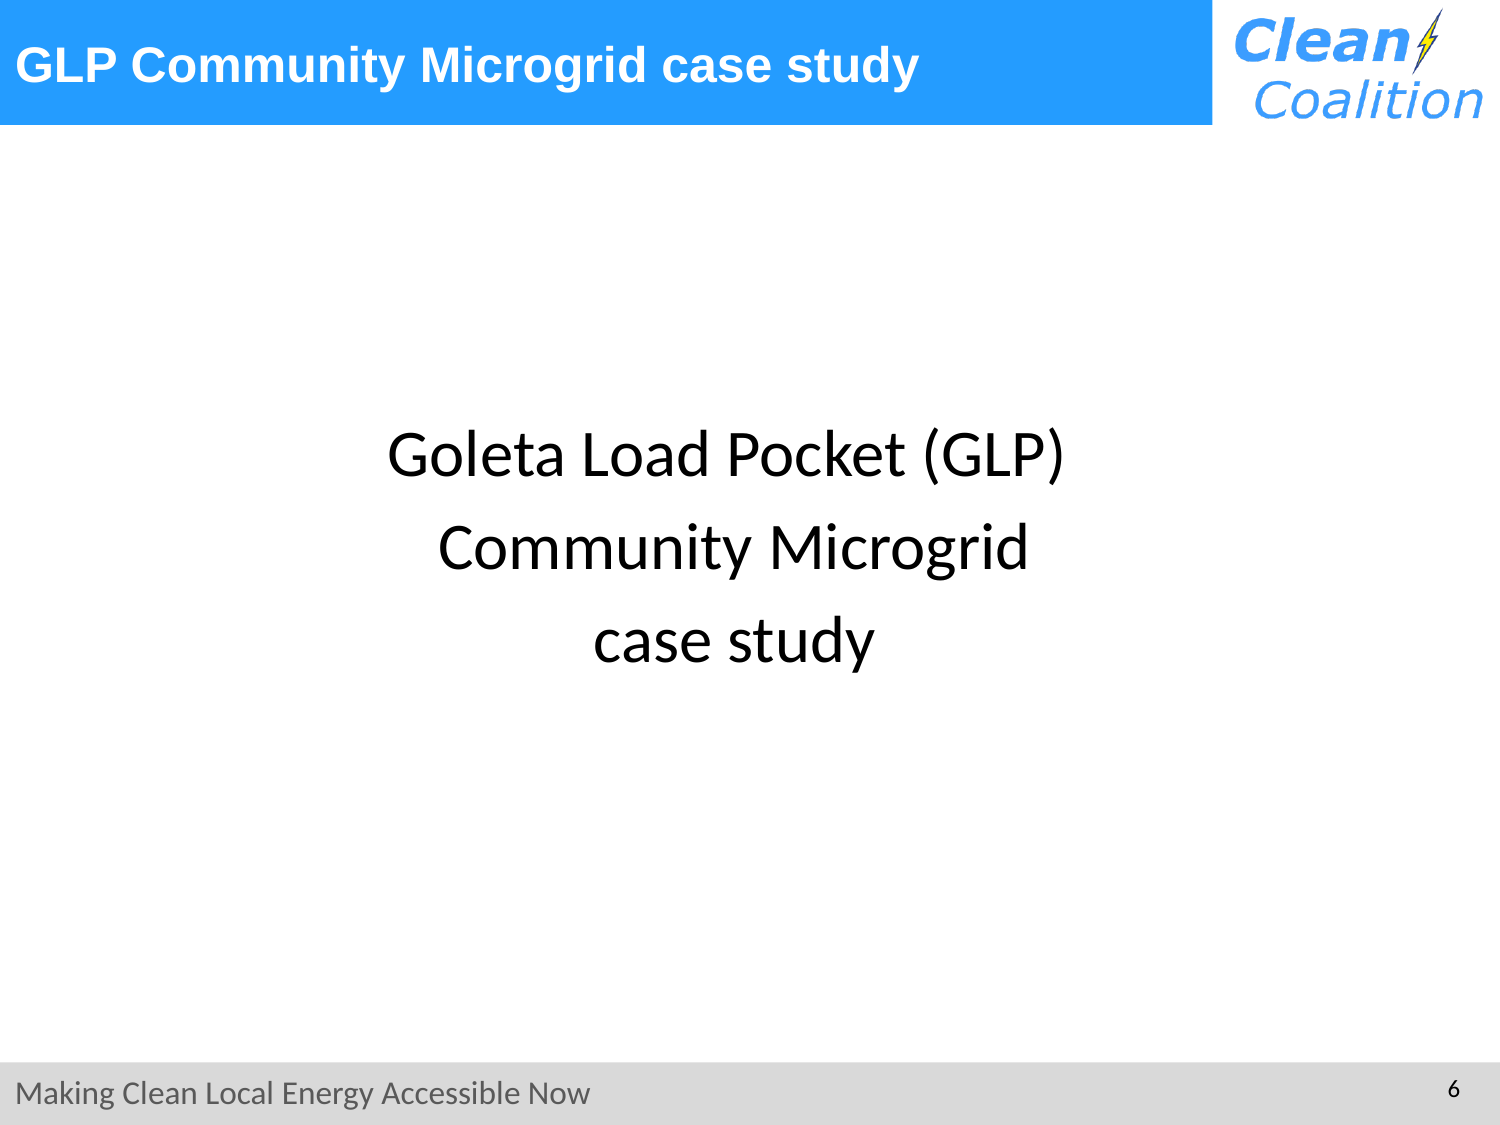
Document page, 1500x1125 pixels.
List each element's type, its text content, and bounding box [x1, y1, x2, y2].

title GLP Community Microgrid case study [0, 0, 1200, 125]
list Goleta Load Pocket (GLP) Community Microgrid case study [97, 171, 1372, 915]
